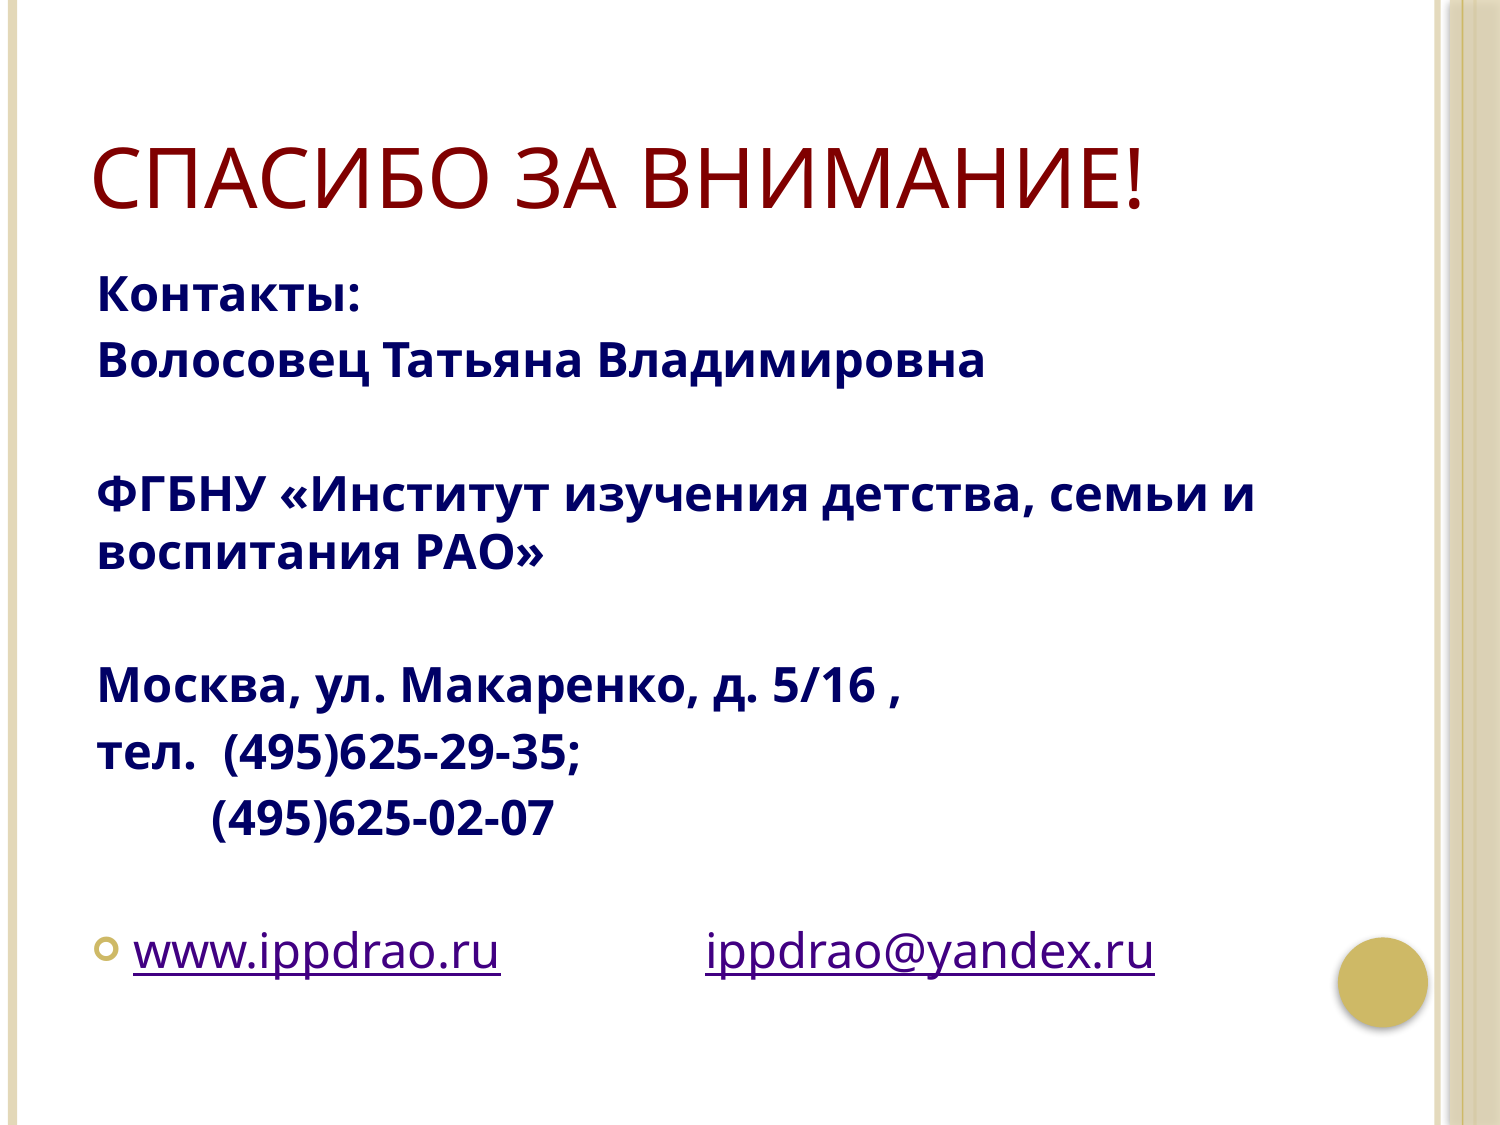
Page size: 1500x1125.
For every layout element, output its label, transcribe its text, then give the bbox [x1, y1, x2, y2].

list Контакты: Волосовец Татьяна Владимировна ФГБНУ «Институт изучения детства, семьи и воспитания РАО» Москва, ул. Макаренко, д. 5/16 , тел. (495)625-29-35; (495)625-02-07 www.ippdrao.ru ippdrao@yandex.ru [76, 255, 1329, 998]
title Спасибо за внимание! [75, 45, 1300, 233]
